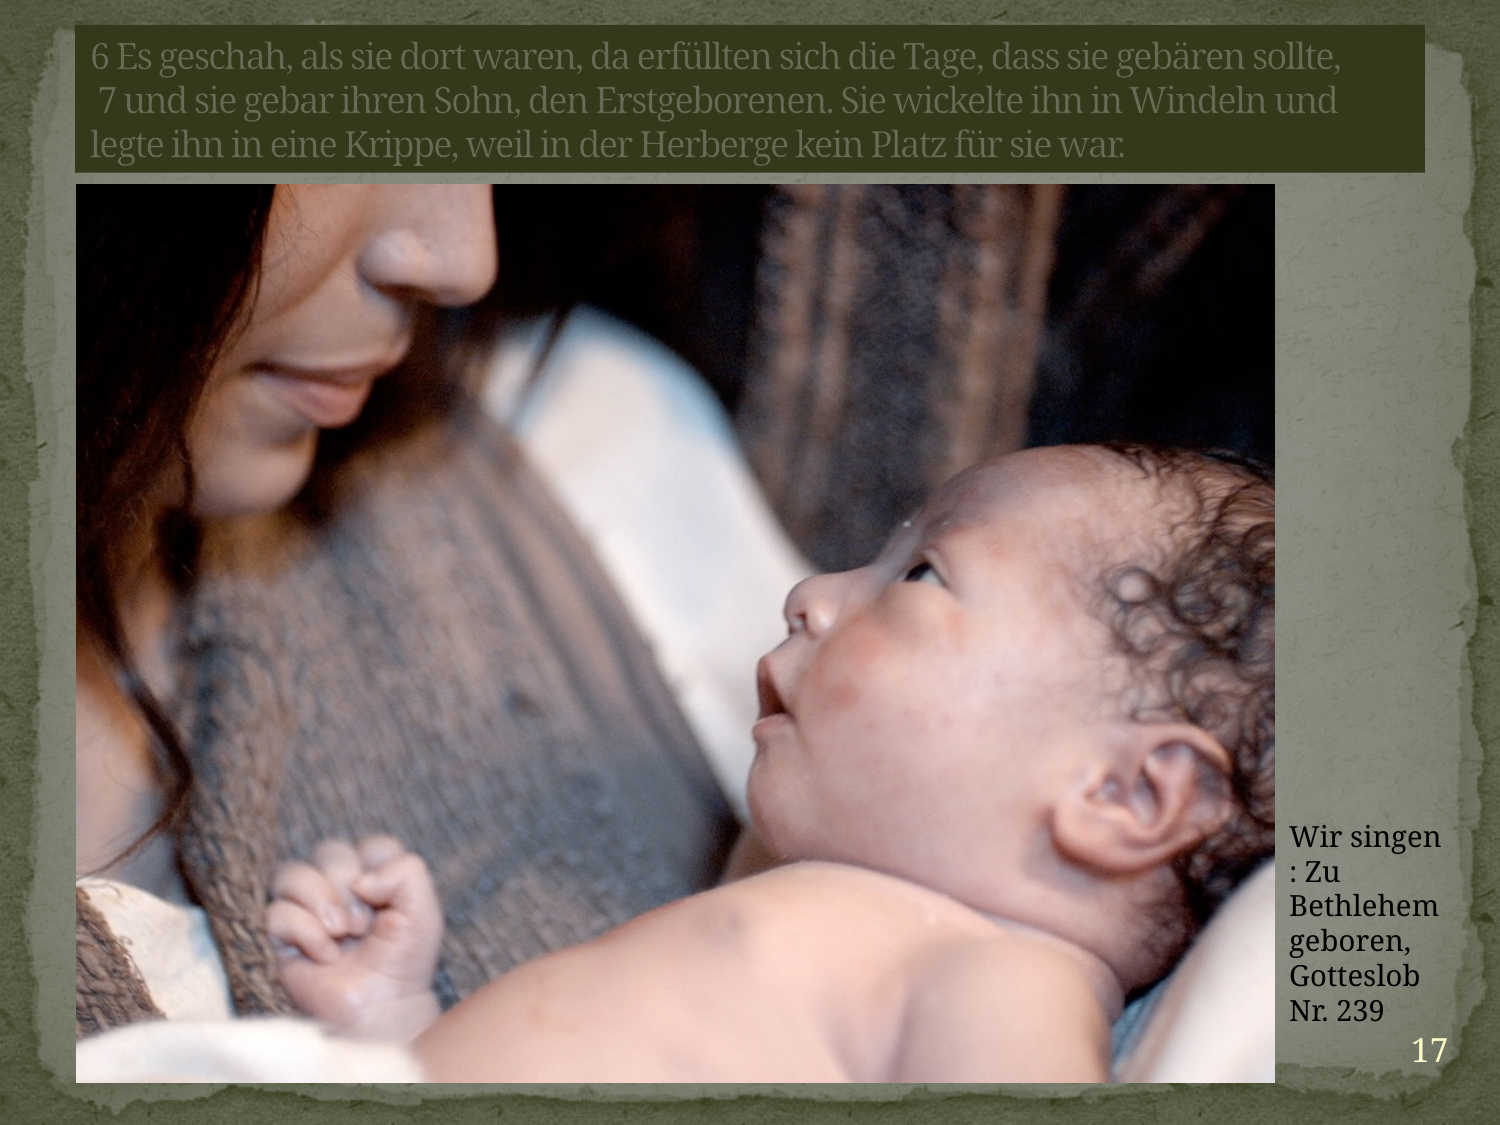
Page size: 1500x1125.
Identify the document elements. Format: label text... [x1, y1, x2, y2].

slide_number 17 [1379, 1014, 1480, 1089]
picture [76, 184, 1275, 1083]
title 6 Es geschah, als sie dort waren, da erfüllten sich die Tage, dass sie gebären sollte, 7 und sie gebar ihren Sohn, den Erstgeborenen. Sie wickelte ihn in Windeln und legte ihn in eine Krippe, weil in der Herberge kein Platz für sie war. [74, 24, 1425, 173]
text_box Wir singen : Zu Bethlehem geboren, Gotteslob Nr. 239 [1285, 810, 1464, 1035]
